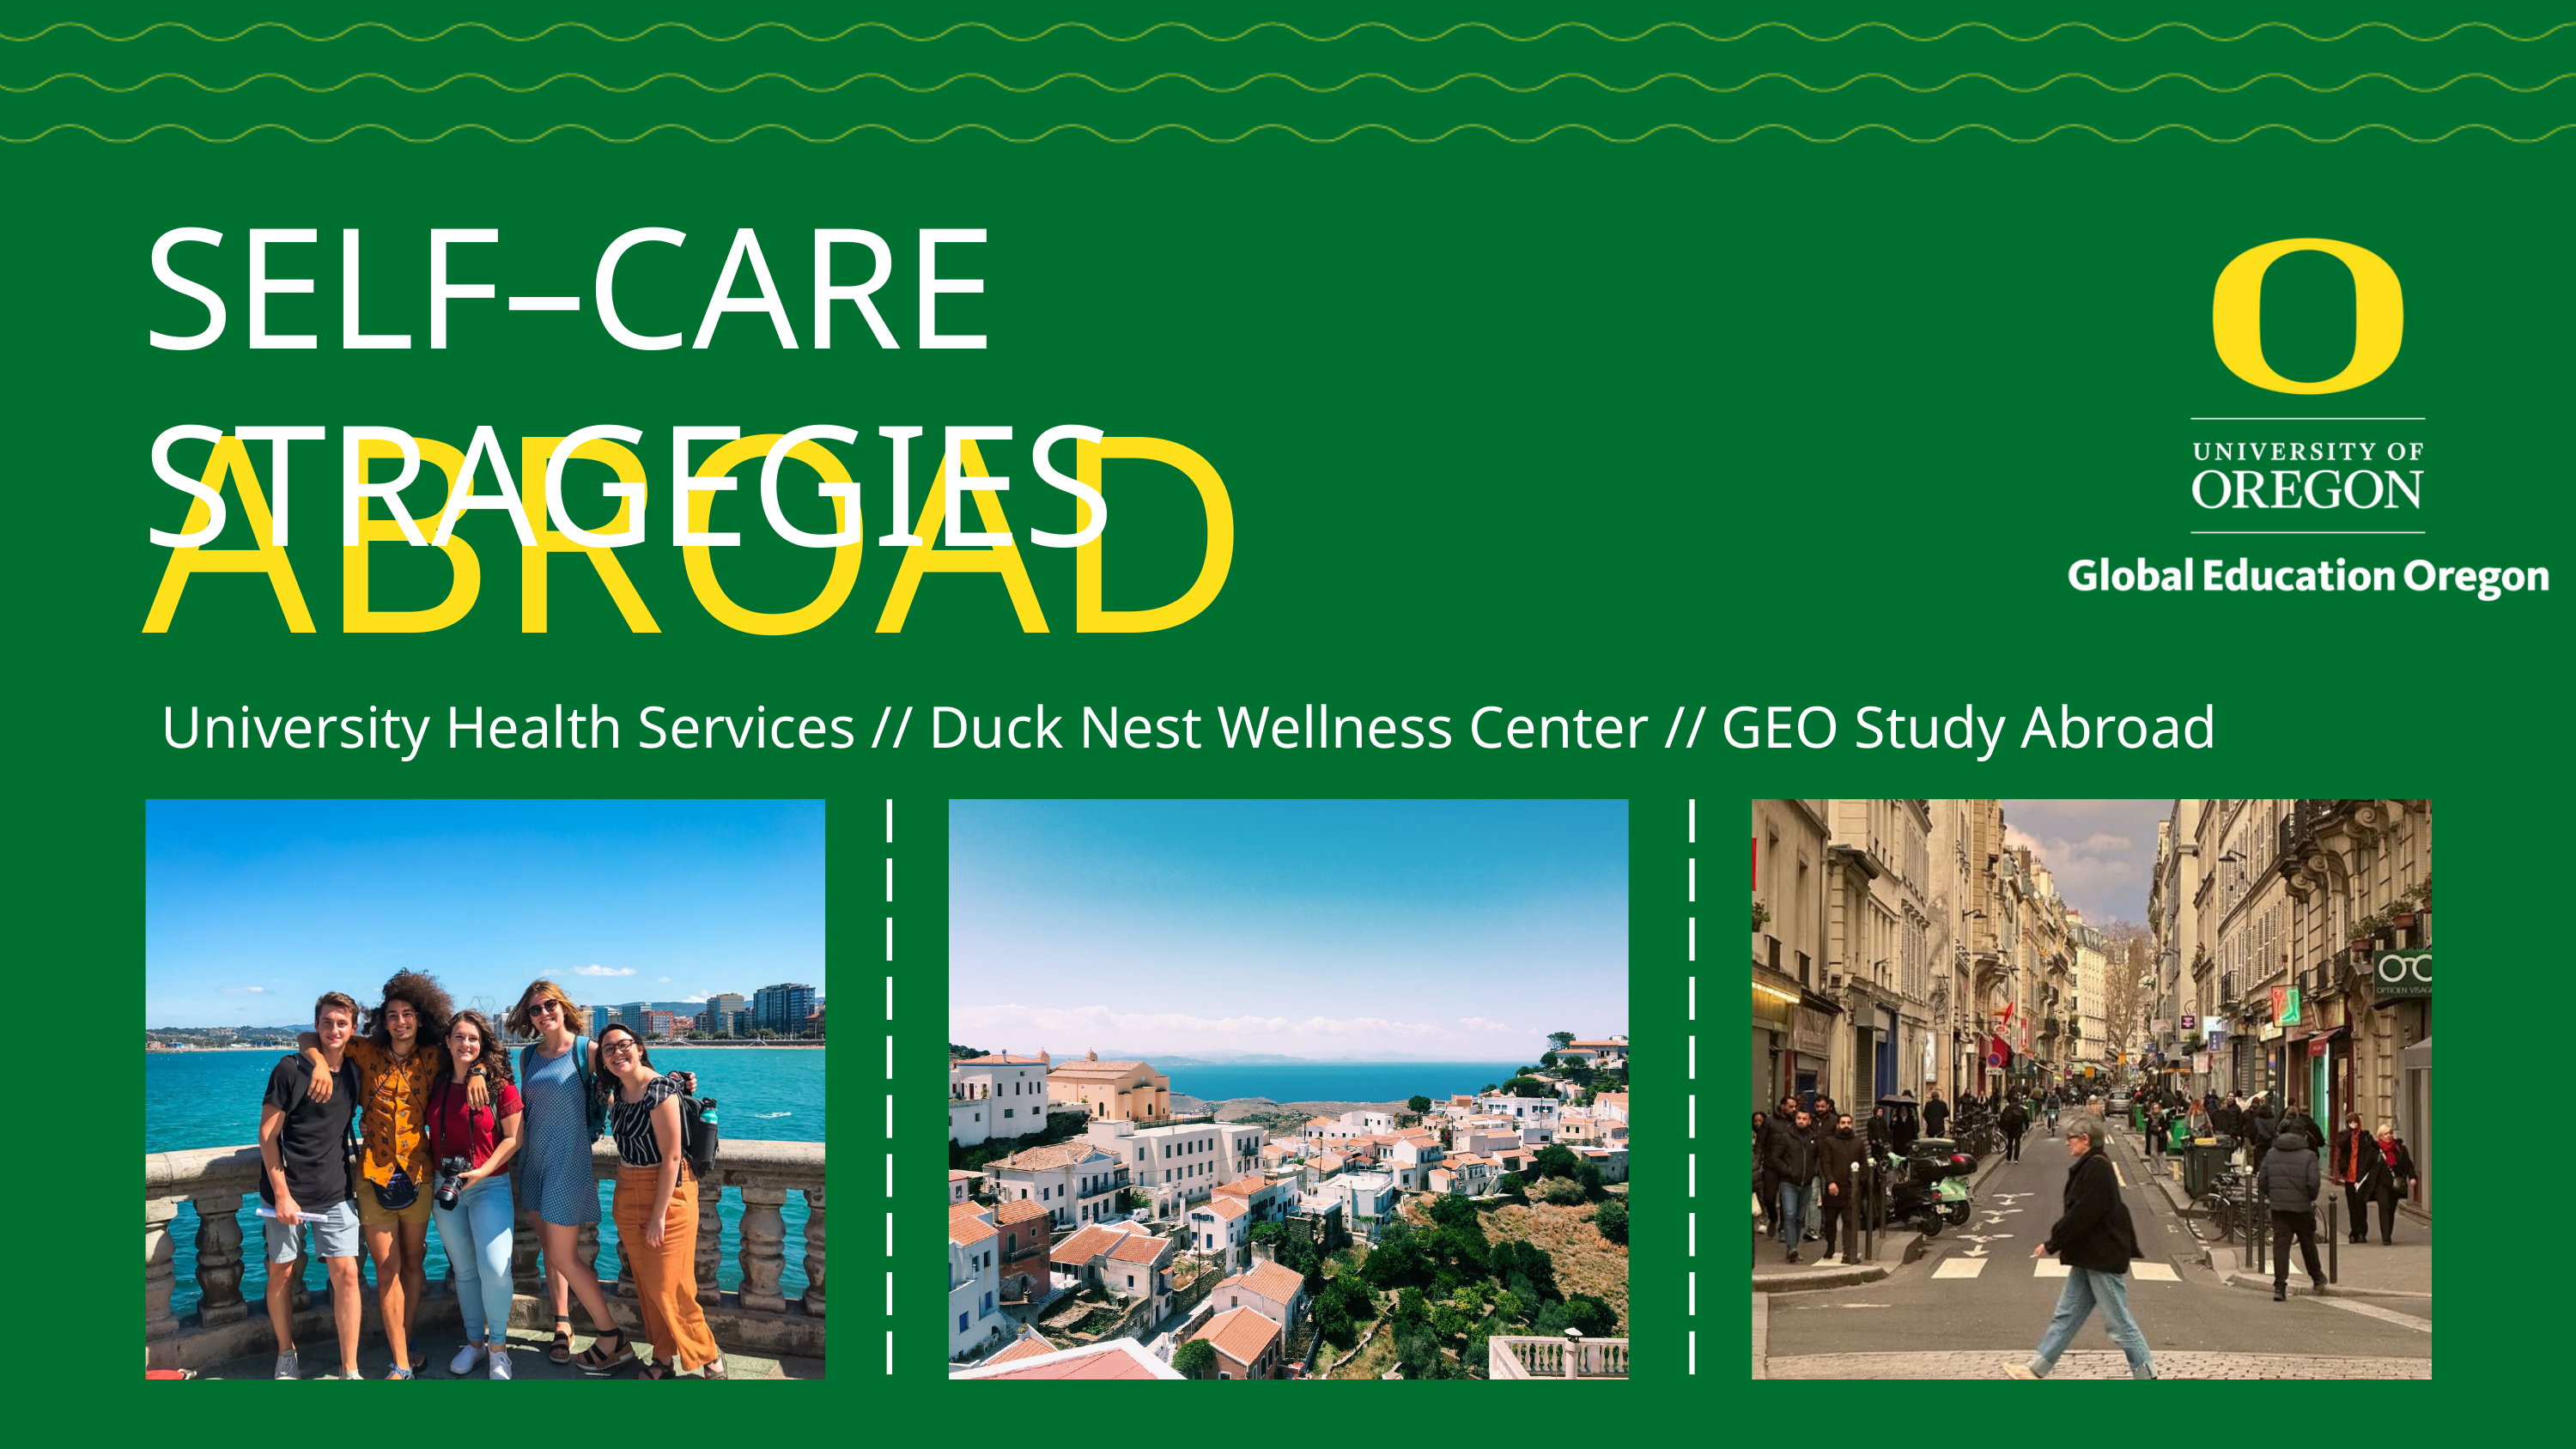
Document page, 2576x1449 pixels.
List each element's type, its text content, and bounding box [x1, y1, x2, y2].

text_box ABROAD [142, 580, 1662, 670]
text_box SELF–CARE STRAGEGIES [142, 184, 1986, 580]
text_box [1752, 798, 2433, 1379]
text_box [2020, 190, 2555, 650]
text_box [0, 21, 2576, 167]
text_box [145, 798, 826, 1379]
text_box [948, 798, 1629, 1379]
text_box University Health Services // Duck Nest Wellness Center // GEO Study Abroad [107, 670, 2533, 760]
